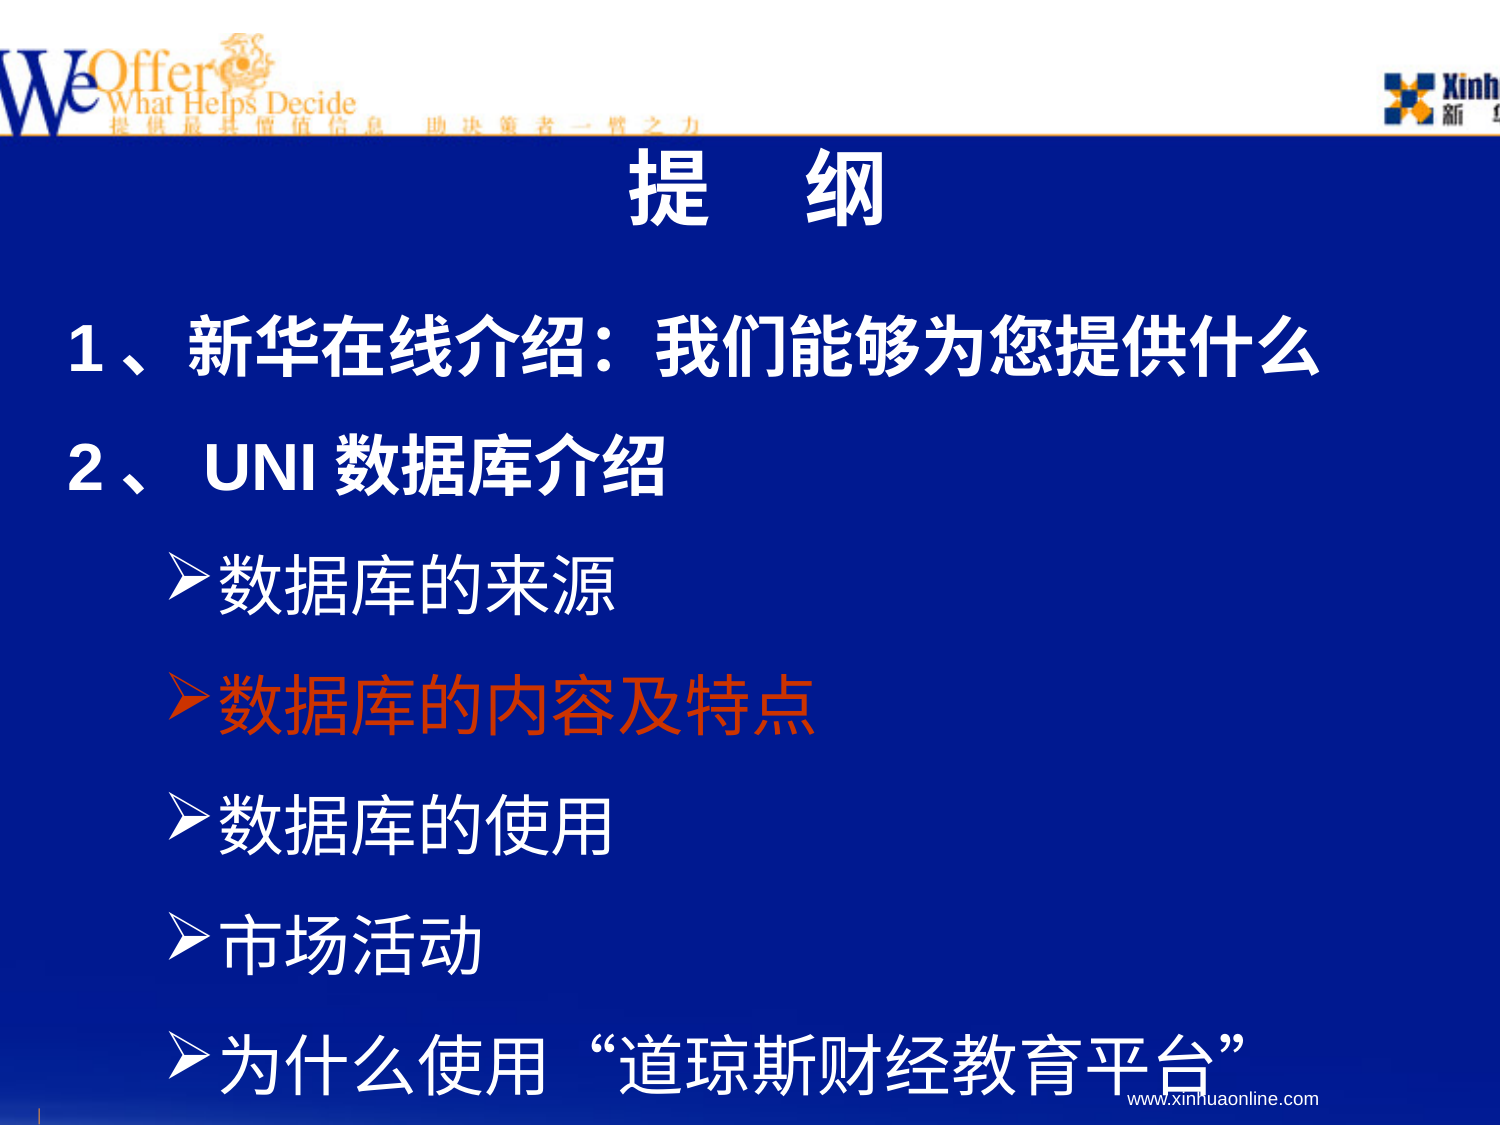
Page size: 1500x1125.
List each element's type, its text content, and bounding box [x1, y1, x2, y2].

text_box 1、新华在线介绍：我们能够为您提供什么 2、UNI数据库介绍 数据库的来源 数据库的内容及特点 数据库的使用 市场活动 为什么使用“道琼斯财经教育平台” [67, 264, 1361, 1104]
picture [0, 33, 1500, 1125]
text_box 提 纲 [111, 145, 1405, 254]
